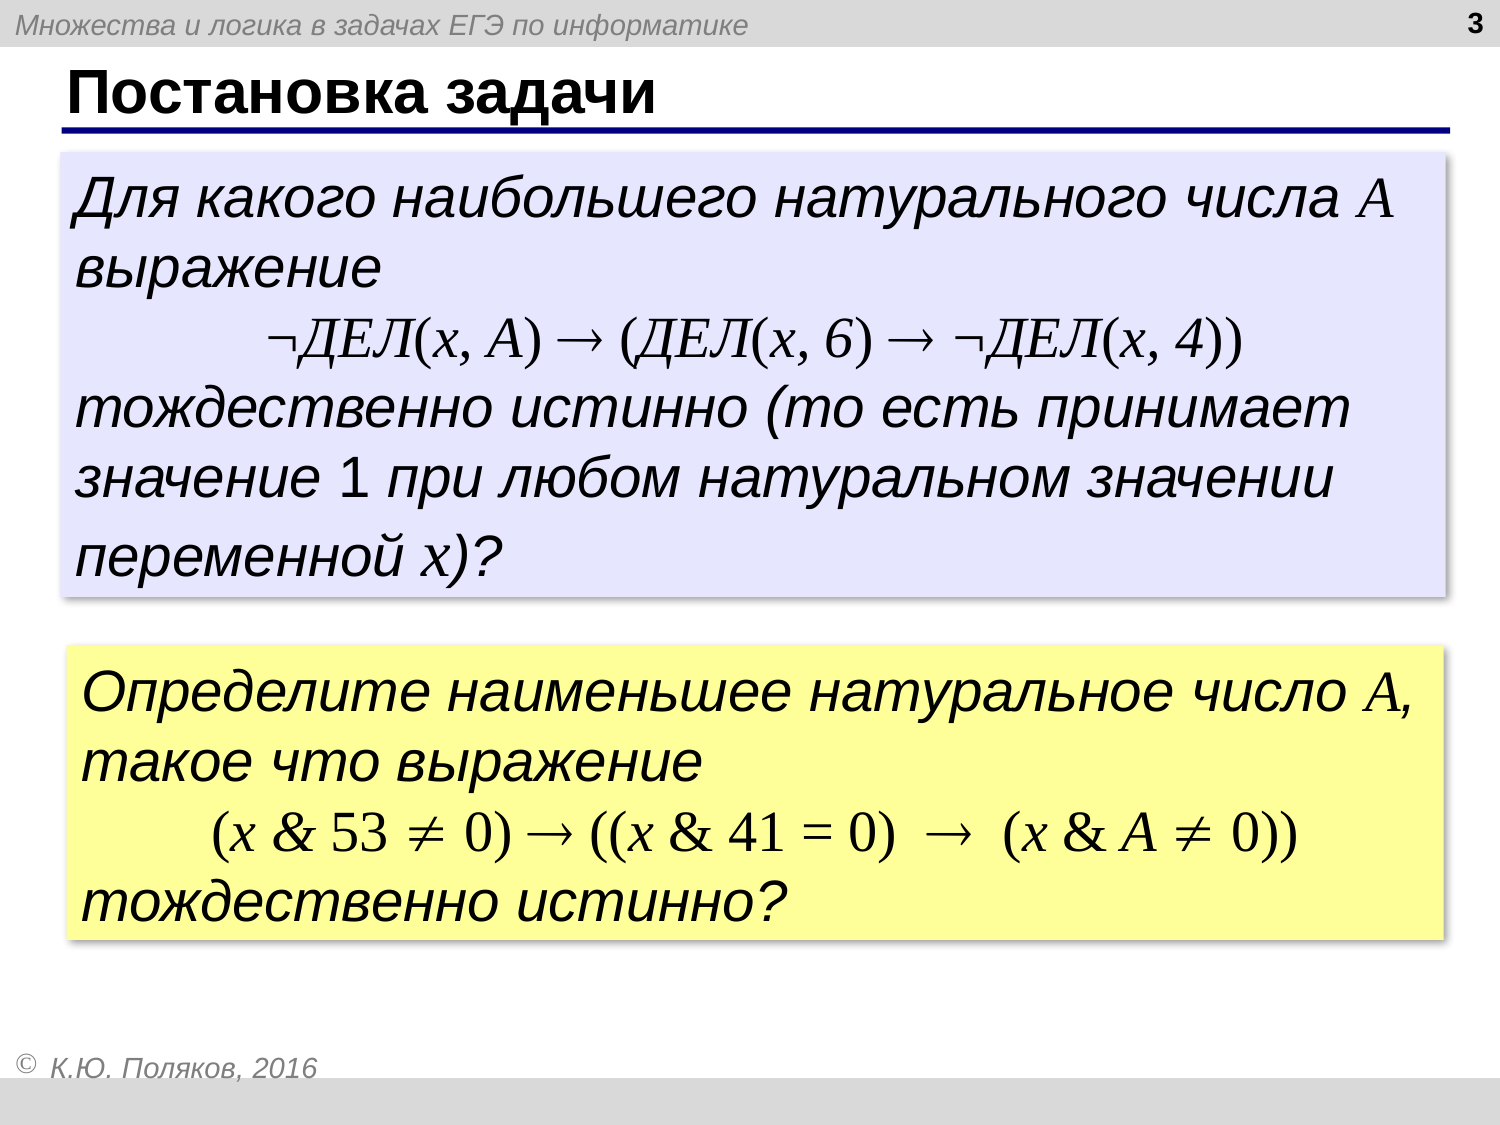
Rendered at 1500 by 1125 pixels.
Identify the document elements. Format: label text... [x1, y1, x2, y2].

text_box Определите наименьшее натуральное число A, такое что выражение (x & 53  0)  ((x & 41 = 0)  (x & A  0)) тождественно истинно? [66, 645, 1444, 940]
title Постановка задачи [51, 49, 1425, 127]
slide_number 3 [1148, 0, 1500, 75]
text_box Для какого наибольшего натурального числа А выражение ¬ДЕЛ(x, А)  (ДЕЛ(x, 6)  ¬ДЕЛ(x, 4)) тождественно истинно (то есть принимает значение 1 при любом натуральном значении переменной х)? [60, 152, 1446, 597]
